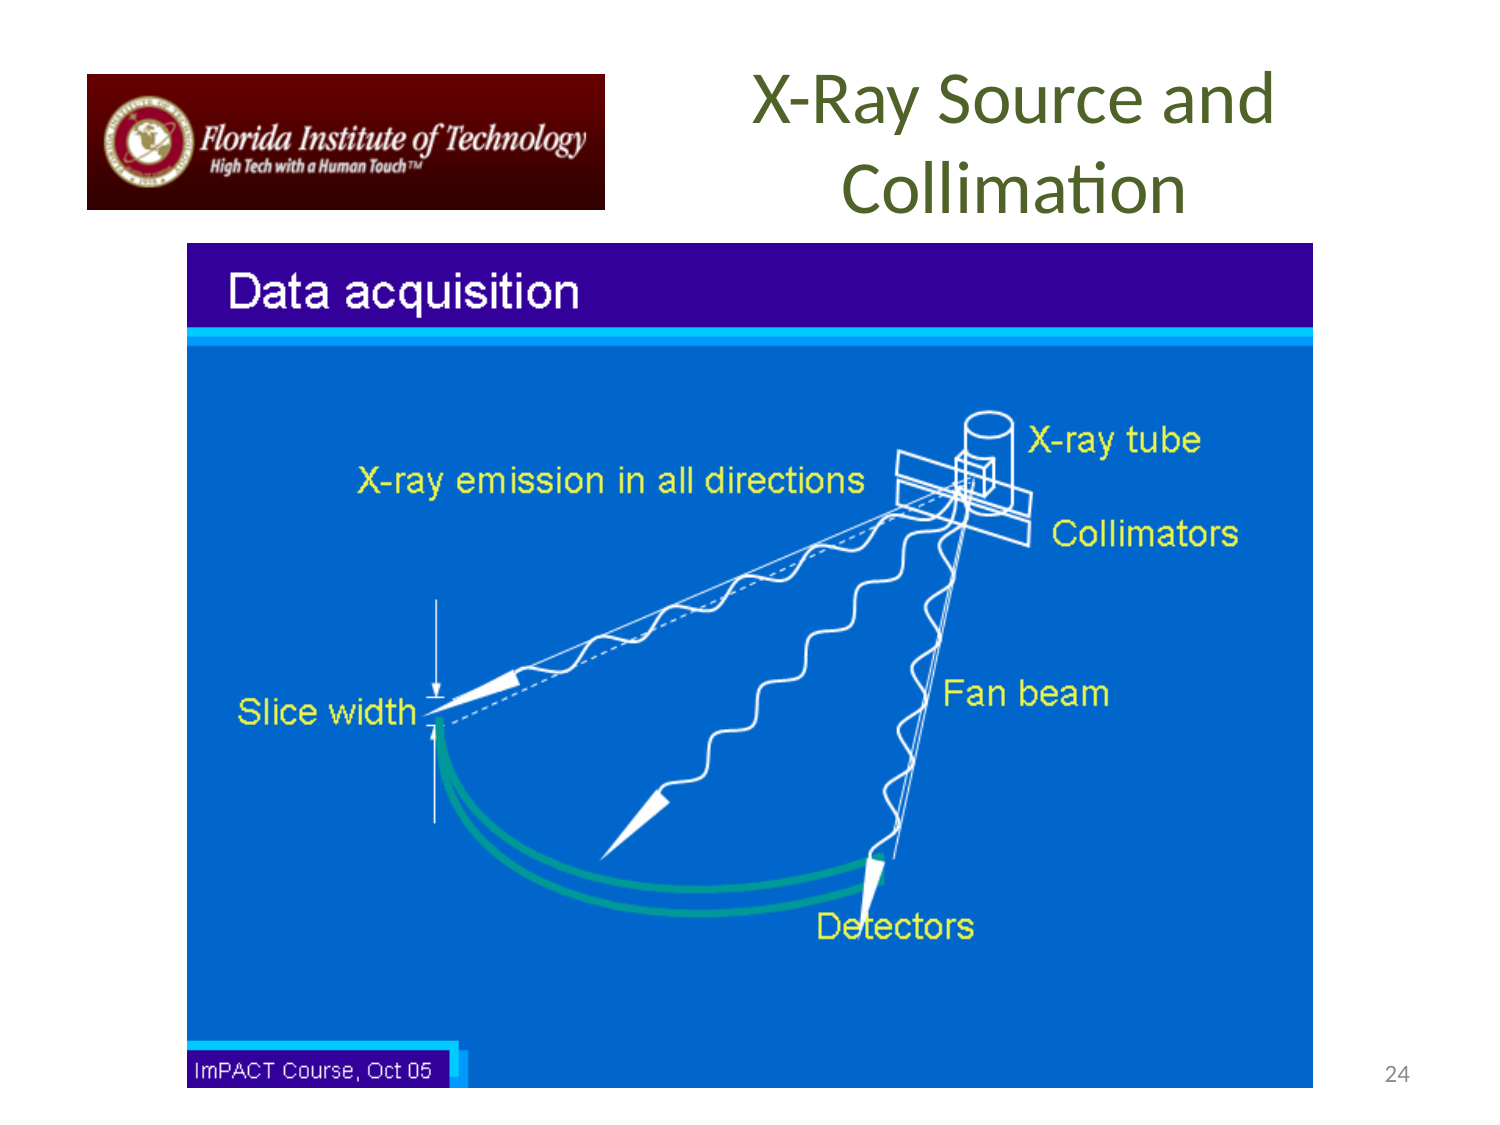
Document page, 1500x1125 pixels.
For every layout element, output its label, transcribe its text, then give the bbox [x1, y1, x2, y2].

picture [87, 74, 605, 210]
title X-Ray Source and Collimation [604, 45, 1425, 233]
slide_number 24 [1074, 1042, 1425, 1103]
picture [187, 243, 1313, 327]
picture [187, 338, 1313, 1088]
